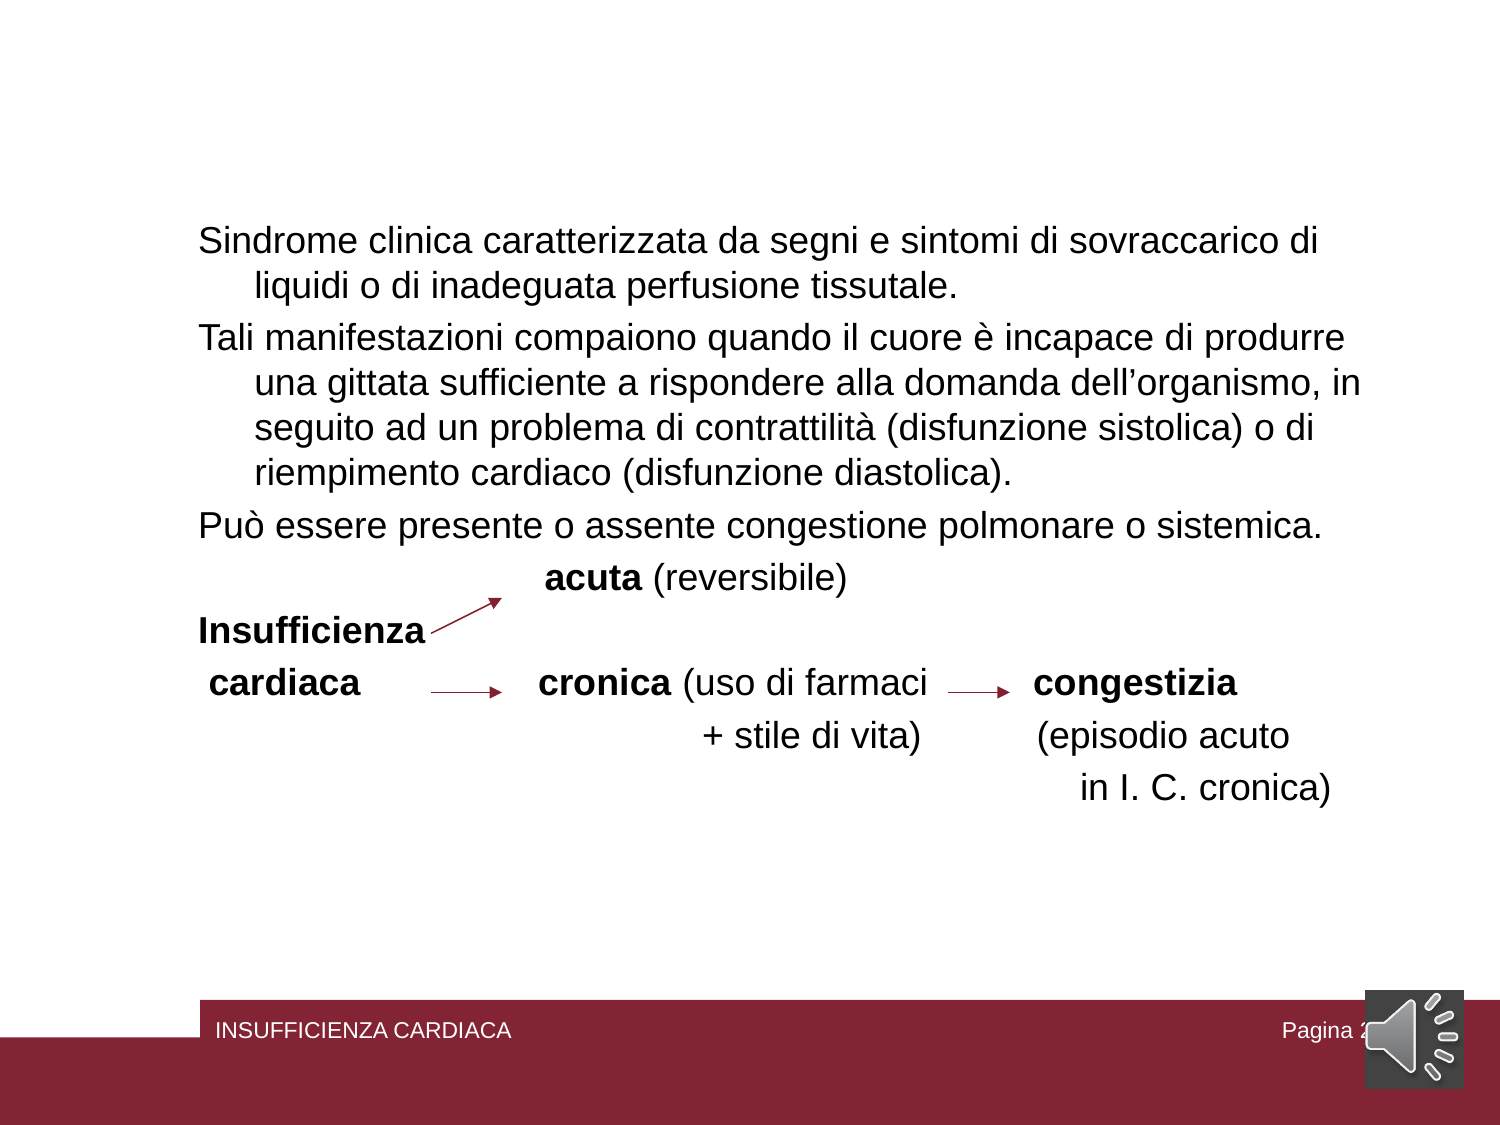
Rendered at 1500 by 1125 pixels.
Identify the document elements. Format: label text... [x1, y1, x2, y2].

picture [1364, 989, 1465, 1090]
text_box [430, 597, 503, 634]
slide_number Pagina 2 [1074, 1008, 1359, 1084]
footer INSUFFICIENZA CARDIACA [199, 1008, 676, 1084]
list Sindrome clinica caratterizzata da segni e sintomi di sovraccarico di liquidi o di inadeguata perfusione tissutale. Tali manifestazioni compaiono quando il cuore è incapace di produrre una gittata sufficiente a rispondere alla domanda dell’organismo, in seguito ad un problema di contrattilità (disfunzione sistolica) o di riempimento cardiaco (disfunzione diastolica). Può essere presente o assente congestione polmonare o sistemica. acuta (reversibile) Insufficienza cardiaca cronica (uso di farmaci congestizia + stile di vita) (episodio acuto in I. C. cronica) [182, 207, 1424, 963]
